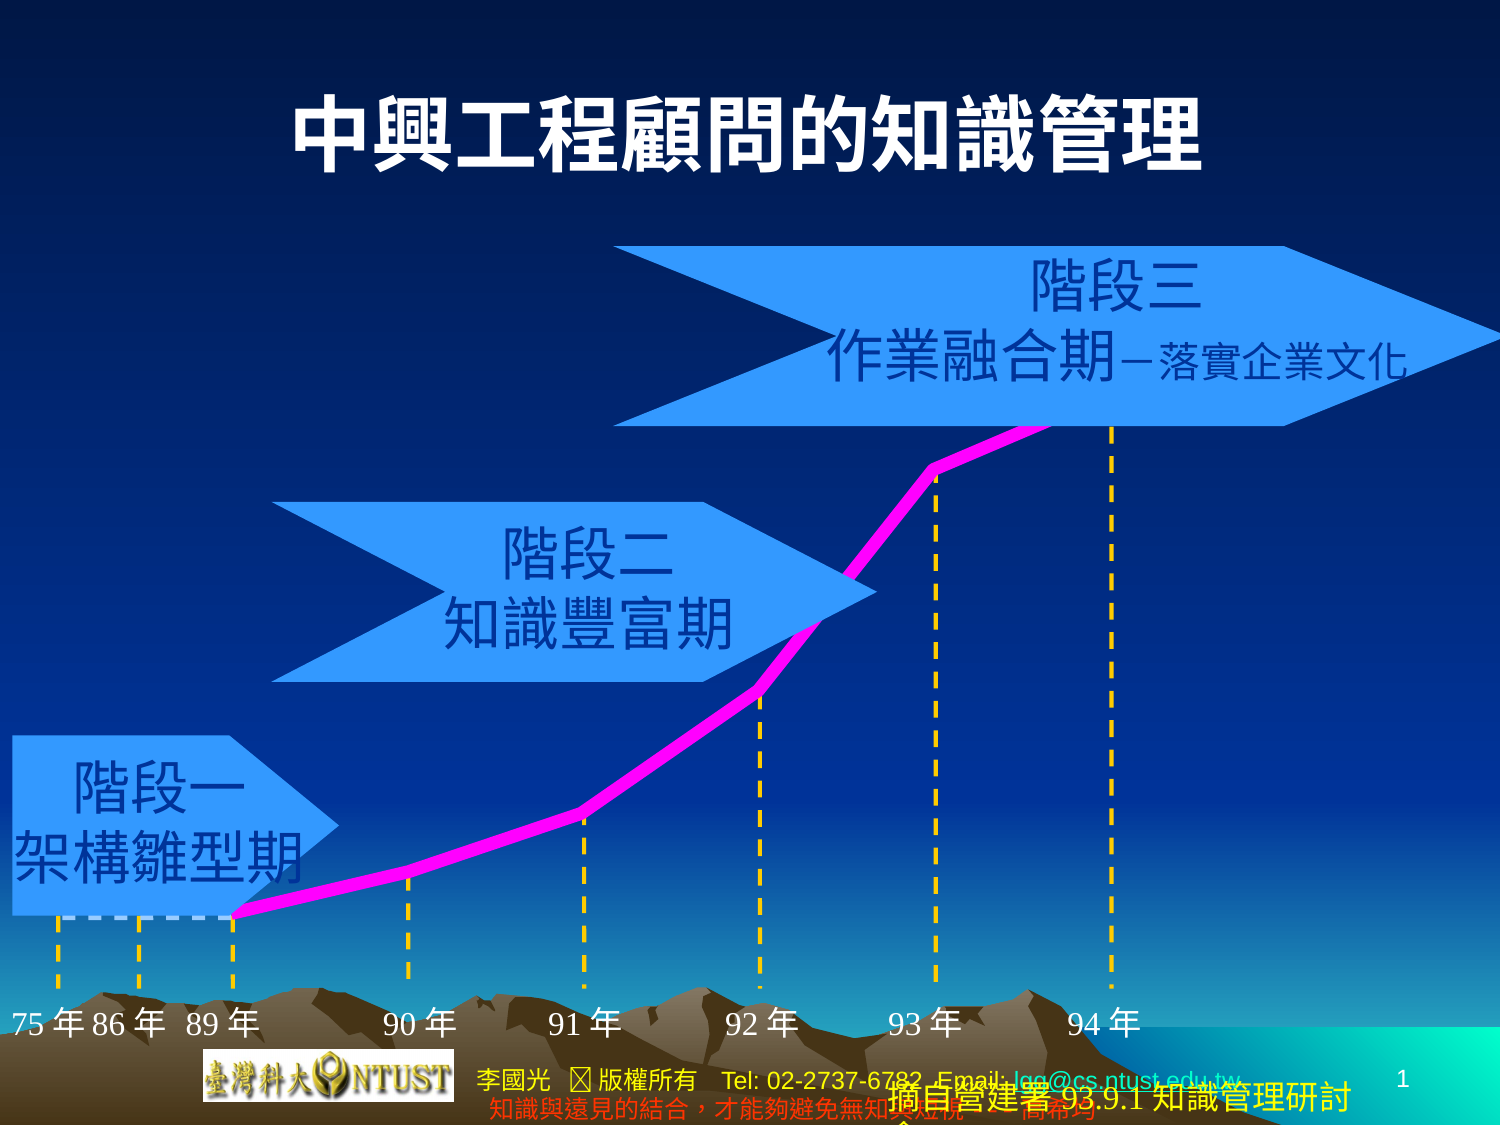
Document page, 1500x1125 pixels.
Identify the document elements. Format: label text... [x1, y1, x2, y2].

text_box 91年 [533, 994, 638, 1050]
text_box 93年 [873, 994, 978, 1050]
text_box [612, 241, 1500, 427]
text_box 摘自營建署93.9.1知識管理研討會 [872, 1068, 1399, 1125]
text_box [343, 691, 758, 888]
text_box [0, 735, 340, 916]
text_box 89年 [182, 994, 276, 1050]
text_box 92年 [710, 994, 815, 1050]
text_box 90年 [368, 994, 473, 1050]
text_box 75年 [0, 994, 101, 1050]
slide_number 1 [1074, 1024, 1426, 1101]
text_box 中興工程顧問的知識管理 [80, 56, 1412, 208]
text_box 94年 [1052, 994, 1157, 1050]
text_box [271, 501, 878, 682]
text_box [882, 435, 1058, 537]
picture [203, 1049, 454, 1102]
text_box 86年 [101, 994, 182, 1050]
